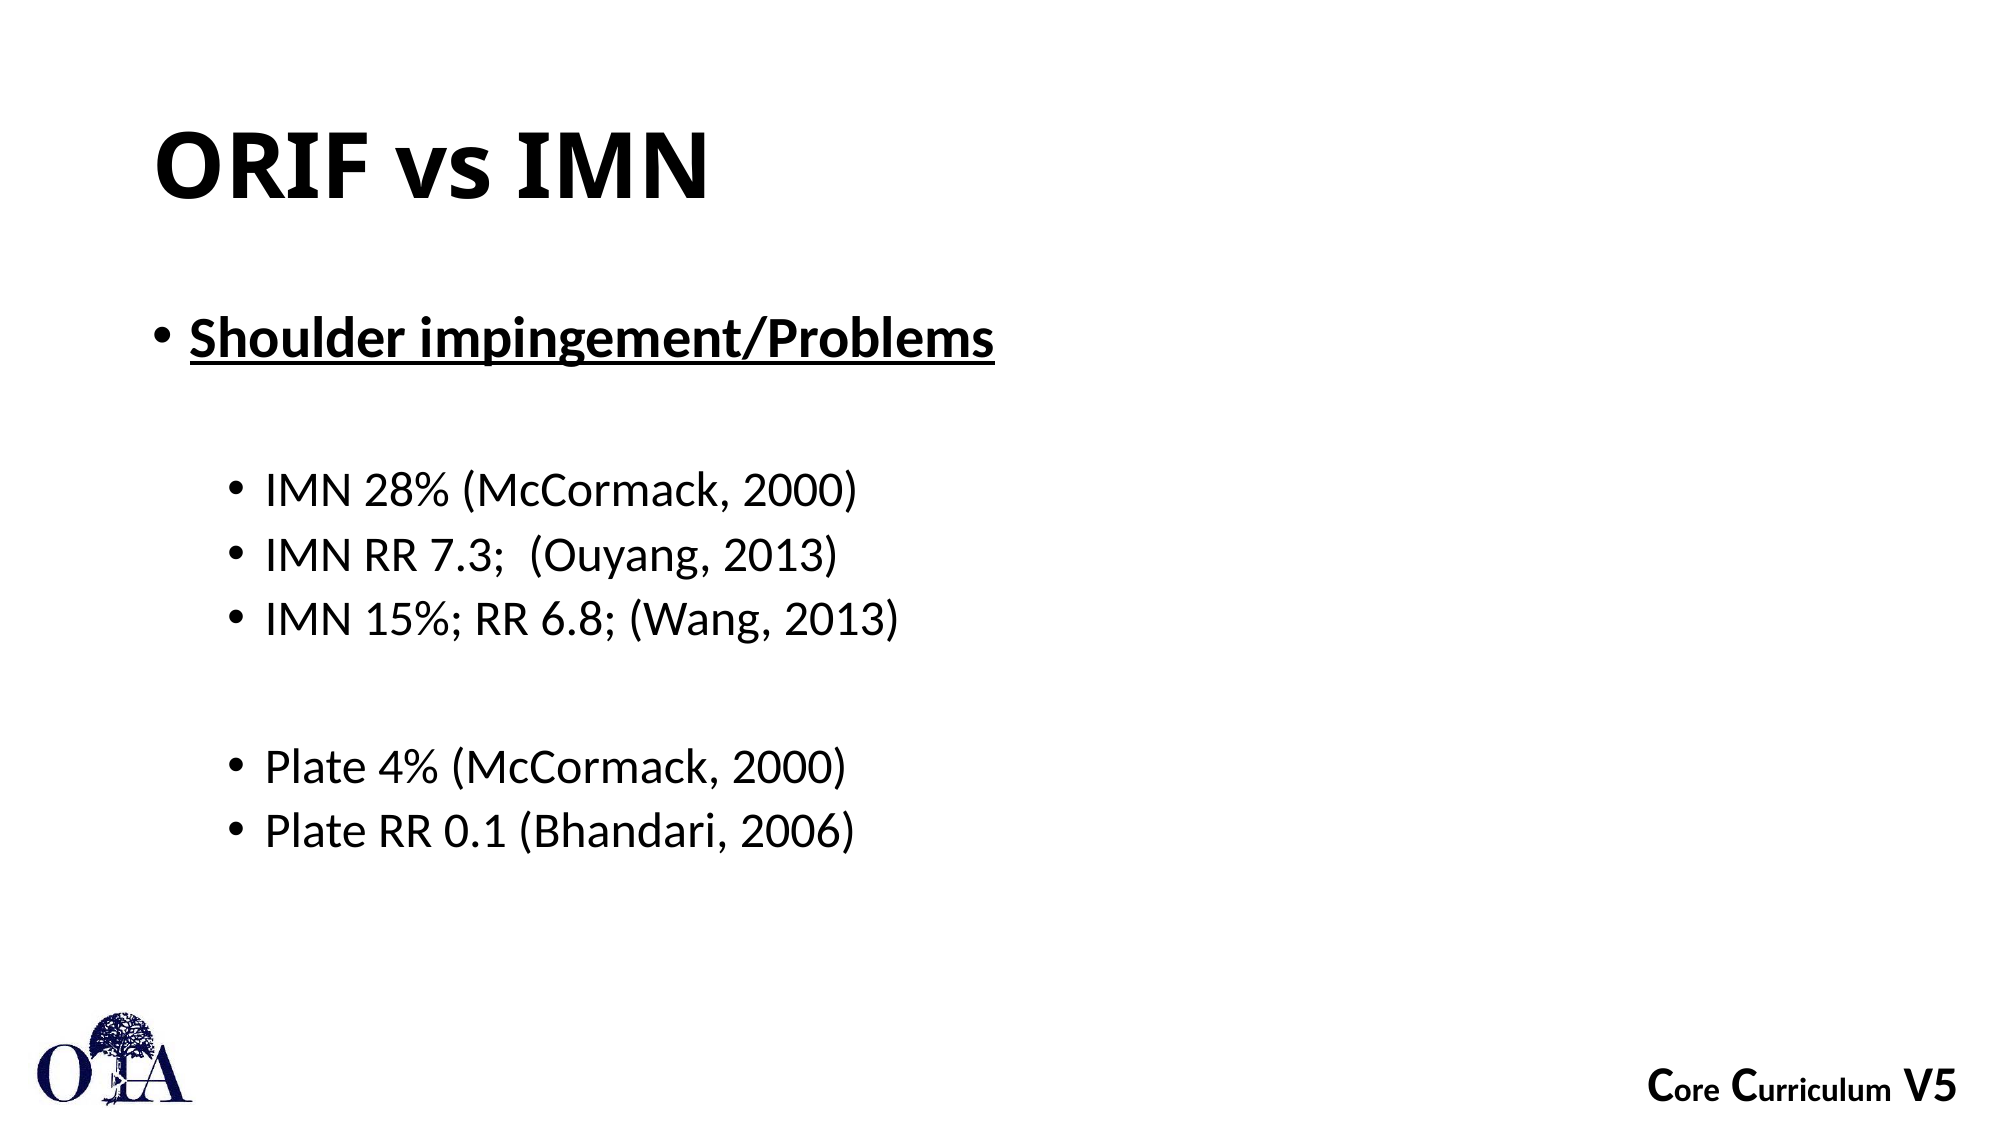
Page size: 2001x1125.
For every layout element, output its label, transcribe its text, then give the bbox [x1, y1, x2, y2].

list Shoulder impingement/Problems IMN 28% (McCormack, 2000) IMN RR 7.3; (Ouyang, 2013) IMN 15%; RR 6.8; (Wang, 2013) Plate 4% (McCormack, 2000) Plate RR 0.1 (Bhandari, 2006) [137, 299, 1863, 1014]
title ORIF vs IMN [137, 59, 1863, 278]
picture [28, 1010, 200, 1108]
